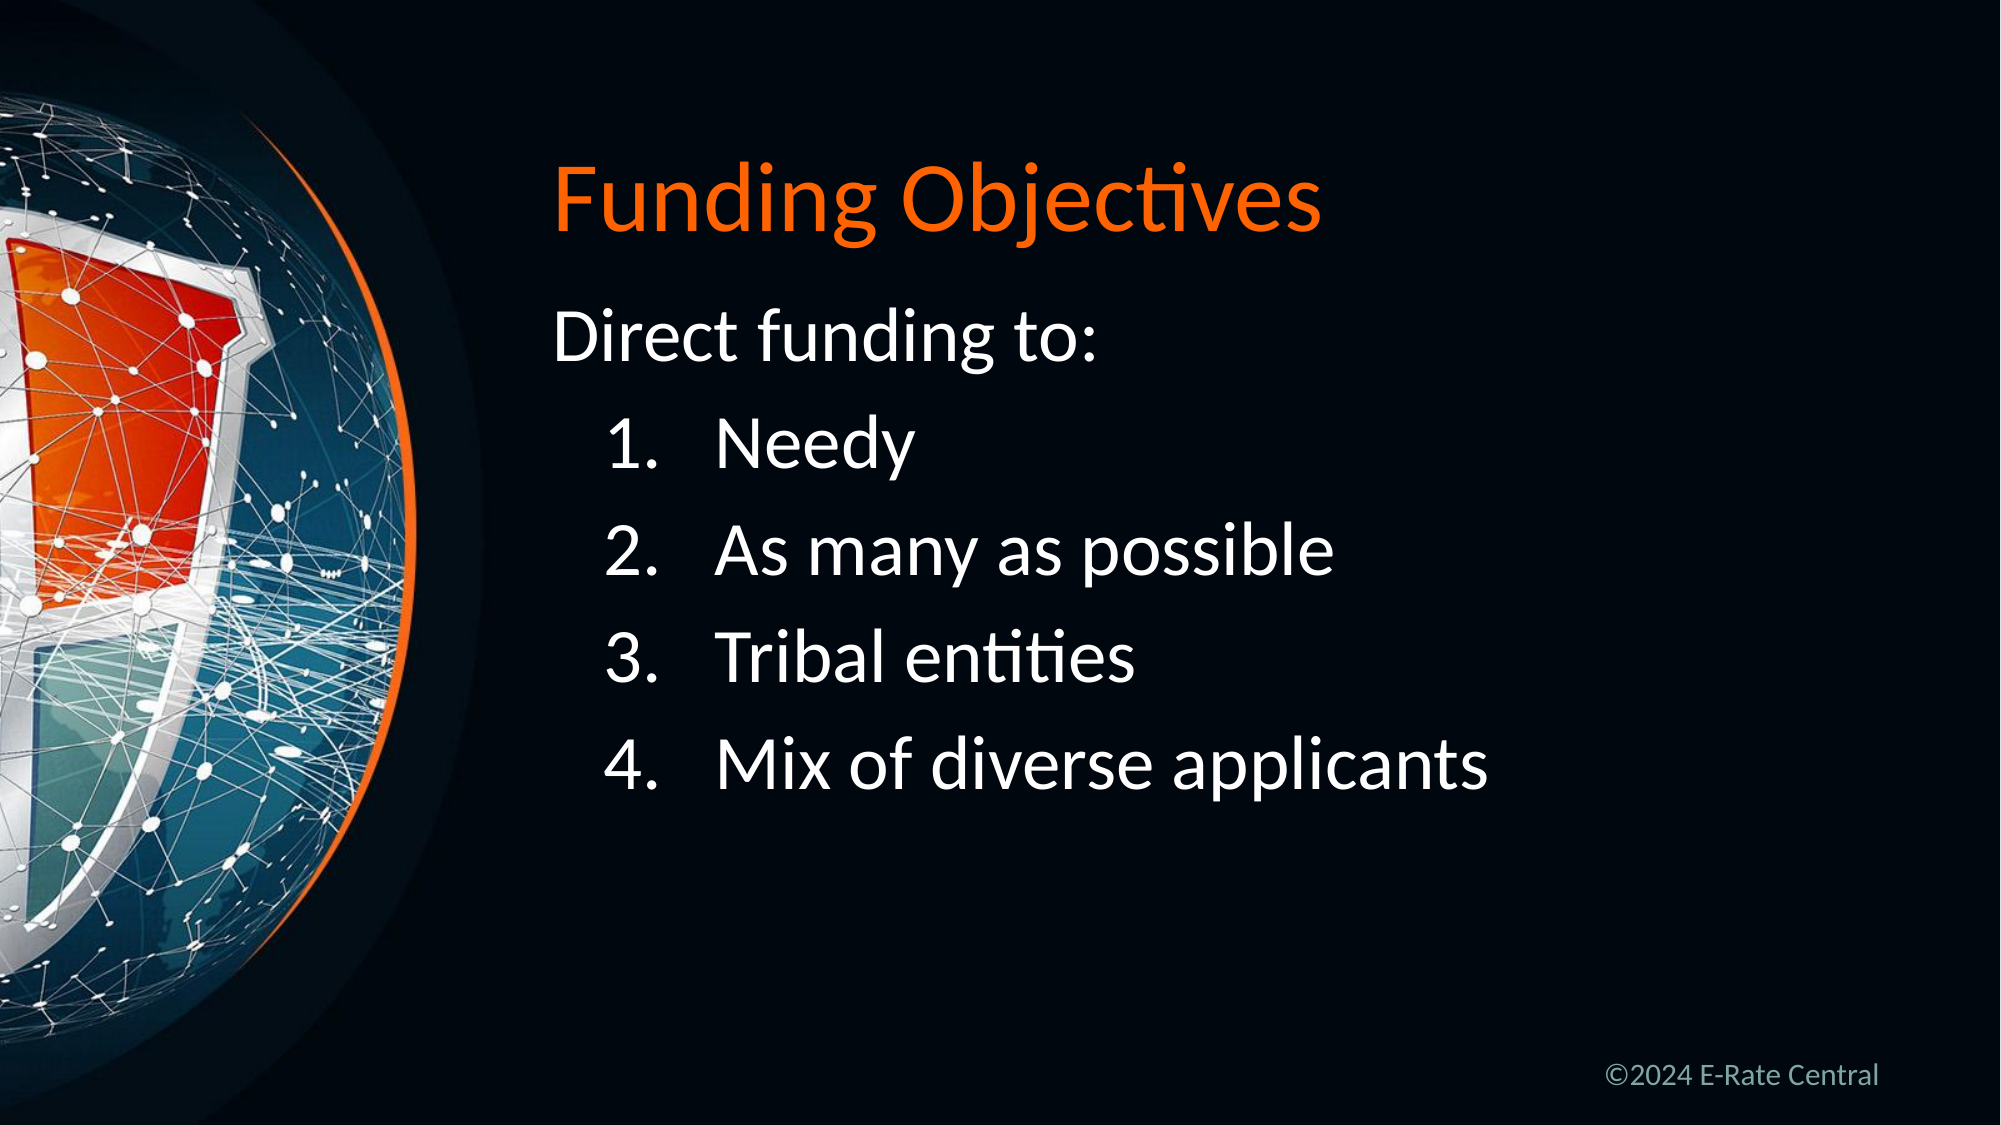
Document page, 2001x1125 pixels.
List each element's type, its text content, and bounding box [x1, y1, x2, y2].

picture [0, 0, 2001, 1125]
title Funding Objectives [532, 107, 1900, 274]
list Direct funding to: Needy As many as possible Tribal entities Mix of diverse applicants [532, 274, 1900, 1043]
